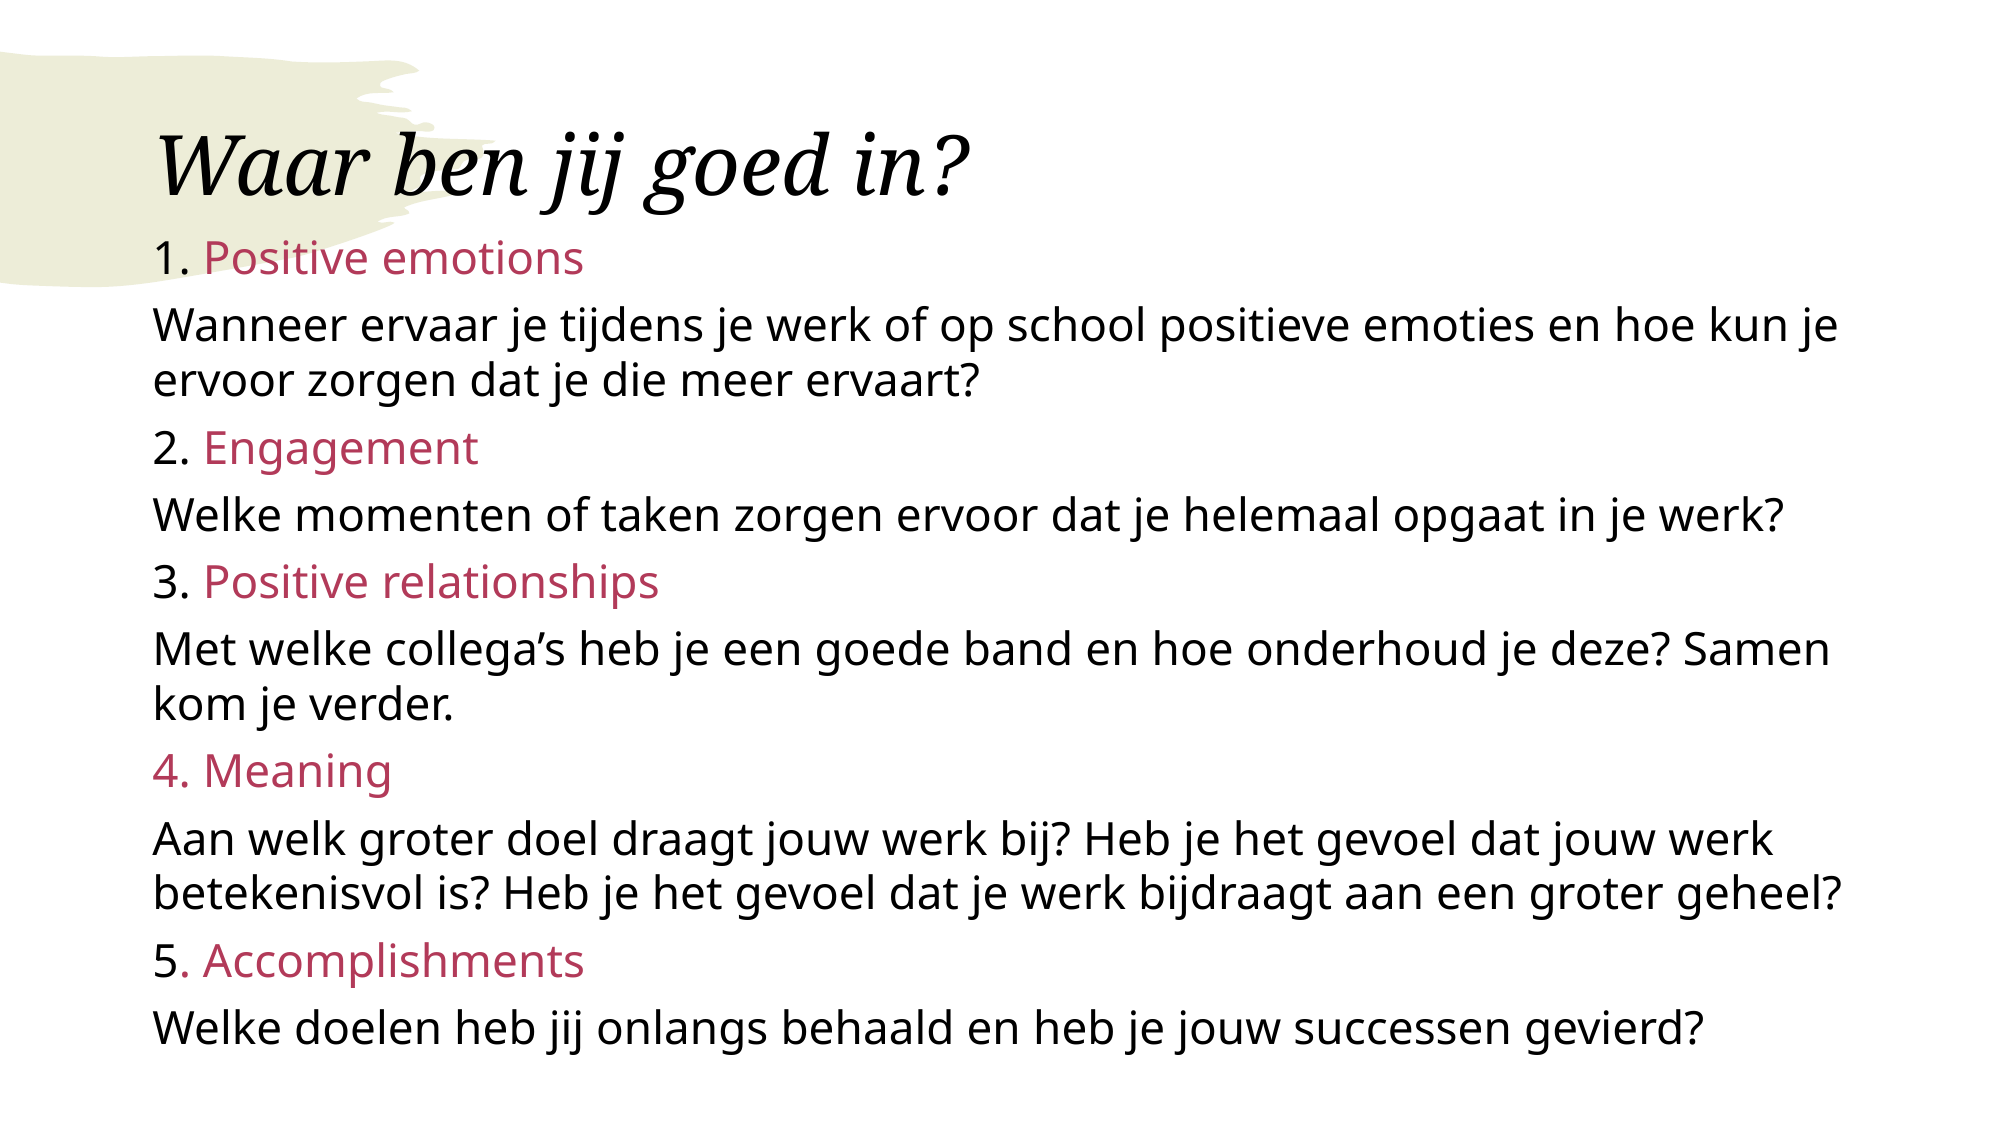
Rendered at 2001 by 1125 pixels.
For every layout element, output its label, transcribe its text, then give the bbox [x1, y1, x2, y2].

title Waar ben jij goed in? [137, 59, 1863, 221]
list 1. Positive emotions Wanneer ervaar je tijdens je werk of op school positieve emoties en hoe kun je ervoor zorgen dat je die meer ervaart? 2. Engagement Welke momenten of taken zorgen ervoor dat je helemaal opgaat in je werk? 3. Positive relationships Met welke collega’s heb je een goede band en hoe onderhoud je deze? Samen kom je verder. 4. Meaning Aan welk groter doel draagt jouw werk bij? Heb je het gevoel dat jouw werk betekenisvol is? Heb je het gevoel dat je werk bijdraagt aan een groter geheel? 5. Accomplishments Welke doelen heb jij onlangs behaald en heb je jouw successen gevierd? [137, 221, 1863, 1082]
